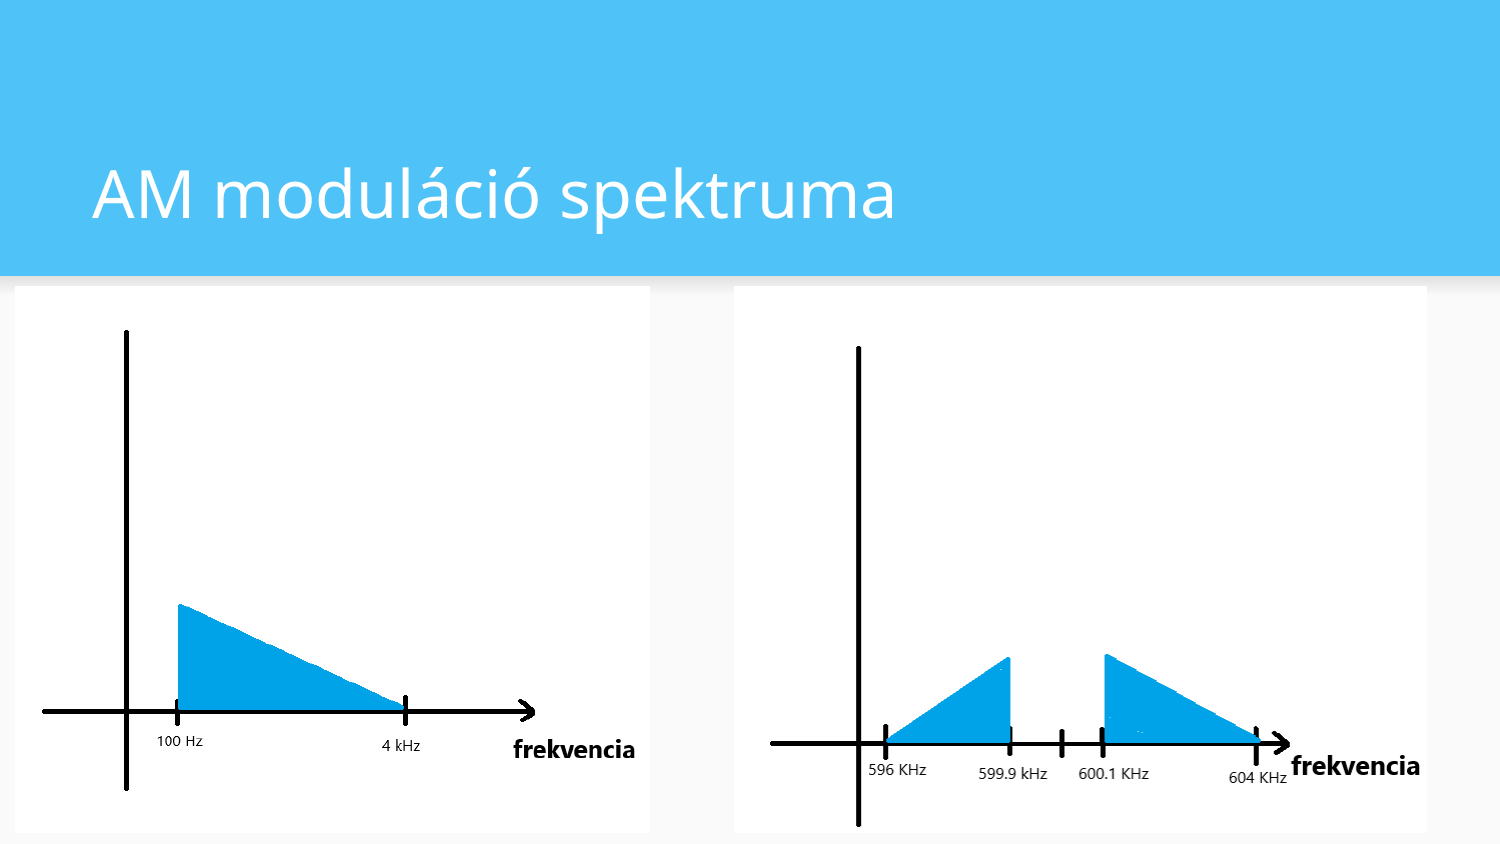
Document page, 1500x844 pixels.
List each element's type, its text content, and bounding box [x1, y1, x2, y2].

picture [15, 285, 650, 833]
title AM moduláció spektruma [77, 121, 1427, 248]
picture [734, 285, 1427, 833]
